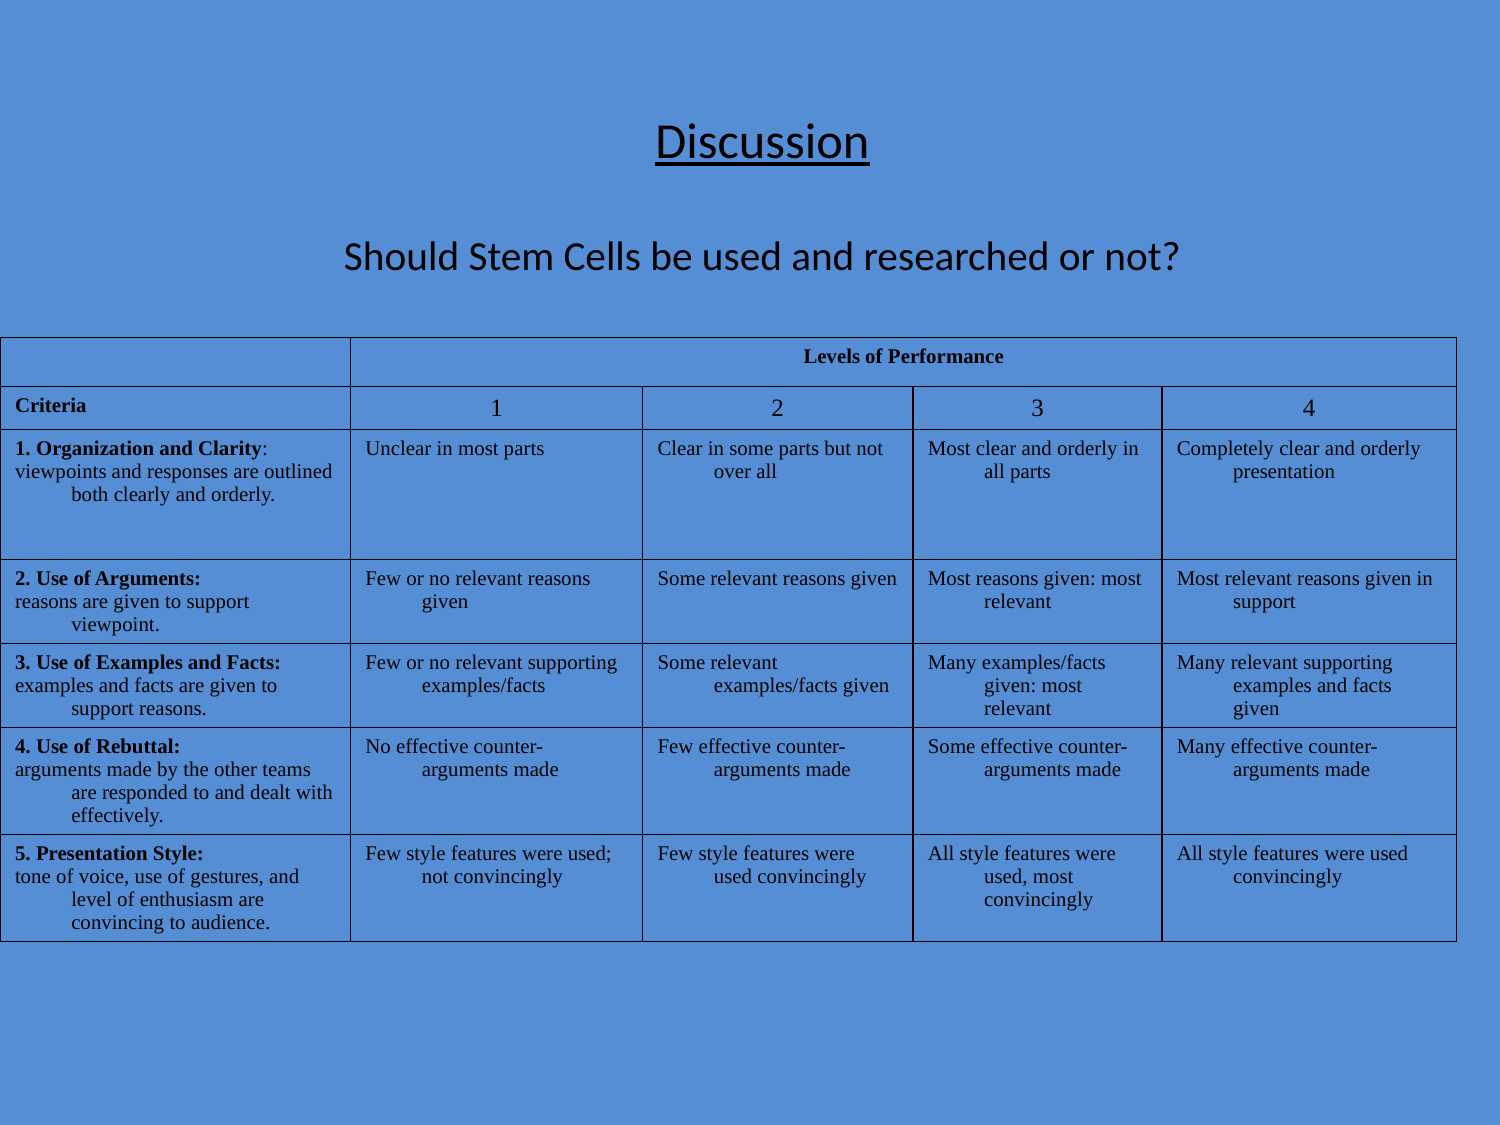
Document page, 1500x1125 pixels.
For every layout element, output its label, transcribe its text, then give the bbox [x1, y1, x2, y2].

table_cell 3. Use of Examples and Facts: examples and facts are given to support reasons. [1, 644, 350, 727]
table_cell 4 [1163, 387, 1456, 429]
table_cell 2 [643, 387, 912, 429]
table_cell Few style features were used; not convincingly [351, 835, 642, 941]
table_cell Completely clear and orderly presentation [1163, 430, 1456, 559]
table_cell Few or no relevant supporting examples/facts [351, 644, 642, 727]
table_cell 5. Presentation Style: tone of voice, use of gestures, and level of enthusiasm are convincing to audience. [1, 835, 350, 941]
table_cell Most reasons given: most relevant [914, 560, 1161, 643]
table_cell 3 [914, 387, 1161, 429]
table_cell No effective counter-arguments made [351, 728, 642, 834]
title Discussion Should Stem Cells be used and researched or not? [24, 99, 1500, 288]
table_cell 1 [351, 387, 642, 429]
table_cell Many examples/facts given: most relevant [914, 644, 1161, 727]
table_cell Few effective counter-arguments made [643, 728, 912, 834]
table_cell Some effective counter-arguments made [914, 728, 1161, 834]
table_cell Some relevant reasons given [643, 560, 912, 643]
table_cell Unclear in most parts [351, 430, 642, 559]
table_cell All style features were used, most convincingly [914, 835, 1161, 941]
table_cell Few style features were used convincingly [643, 835, 912, 941]
table_cell Many effective counter-arguments made [1163, 728, 1456, 834]
table_cell 4. Use of Rebuttal: arguments made by the other teams are responded to and dealt with effectively. [1, 728, 350, 834]
table_cell All style features were used convincingly [1163, 835, 1456, 941]
table_cell Most clear and orderly in all parts [914, 430, 1161, 559]
table_cell 1. Organization and Clarity: viewpoints and responses are outlined both clearly and orderly. [1, 430, 350, 559]
table_cell Most relevant reasons given in support [1163, 560, 1456, 643]
table_cell Many relevant supporting examples and facts given [1163, 644, 1456, 727]
table_cell Some relevant examples/facts given [643, 644, 912, 727]
table_header Levels of Performance [351, 338, 1456, 386]
table_cell Few or no relevant reasons given [351, 560, 642, 643]
table_cell 2. Use of Arguments: reasons are given to support viewpoint. [1, 560, 350, 643]
table_cell Criteria [1, 387, 350, 429]
table_header [1, 338, 350, 386]
table_cell Clear in some parts but not over all [643, 430, 912, 559]
